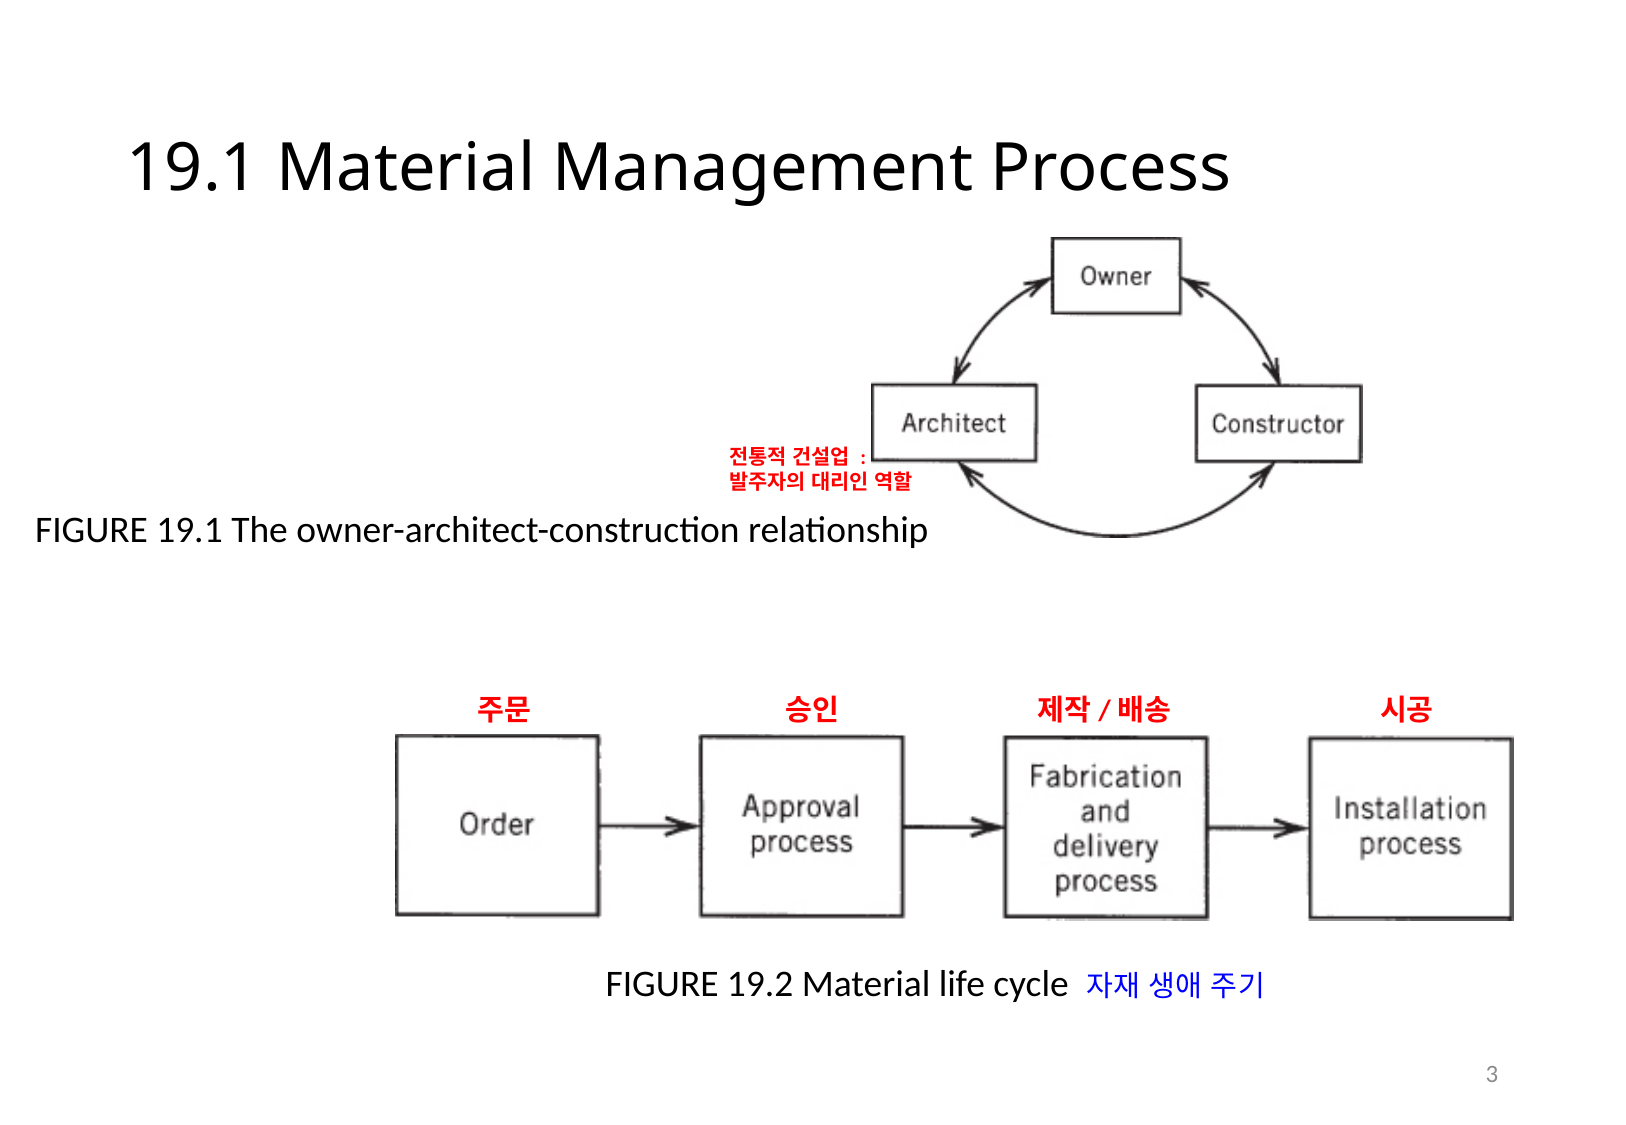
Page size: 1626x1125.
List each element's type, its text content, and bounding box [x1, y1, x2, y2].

text_box 승인 [770, 684, 855, 734]
text_box 시공 [1365, 684, 1449, 734]
text_box FIGURE 19.2 Material life cycle 자재 생애 주기 [590, 951, 1281, 1012]
picture [871, 237, 1363, 538]
text_box FIGURE 19.1 The owner-architect-construction relationship [20, 497, 945, 558]
text_box 제작/배송 [1022, 684, 1187, 734]
text_box 전통적 건설업 : 발주자의 대리인 역할 [715, 436, 871, 502]
picture [395, 734, 1514, 921]
title 19.1 Material Management Process [111, 59, 1514, 278]
text_box 주문 [463, 684, 547, 734]
slide_number 2 [1147, 1042, 1514, 1103]
